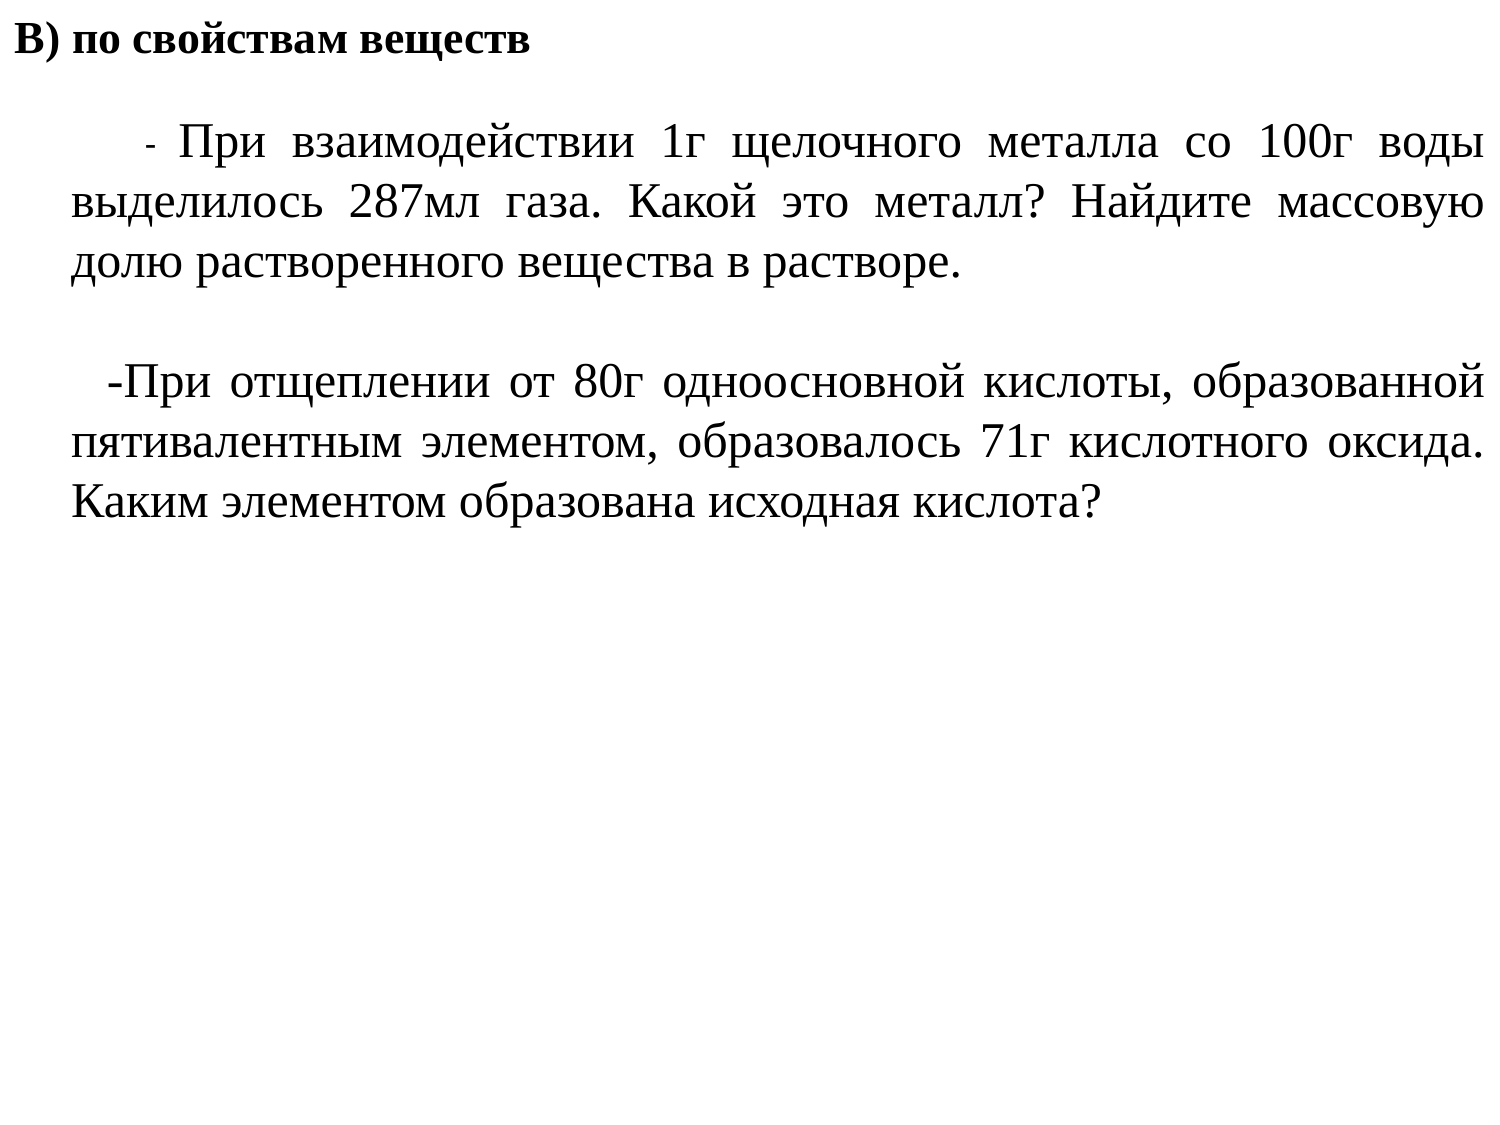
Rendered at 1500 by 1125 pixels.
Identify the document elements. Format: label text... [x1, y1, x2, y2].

text_box В) по свойствам веществ - При взаимодействии 1г щелочного металла со 100г воды выделилось 287мл газа. Какой это металл? Найдите массовую долю растворенного вещества в растворе. -При отщеплении от 80г одноосновной кислоты, образованной пятивалентным элементом, образовалось 71г кислотного оксида. Каким элементом образована исходная кислота? [0, 0, 1500, 1075]
